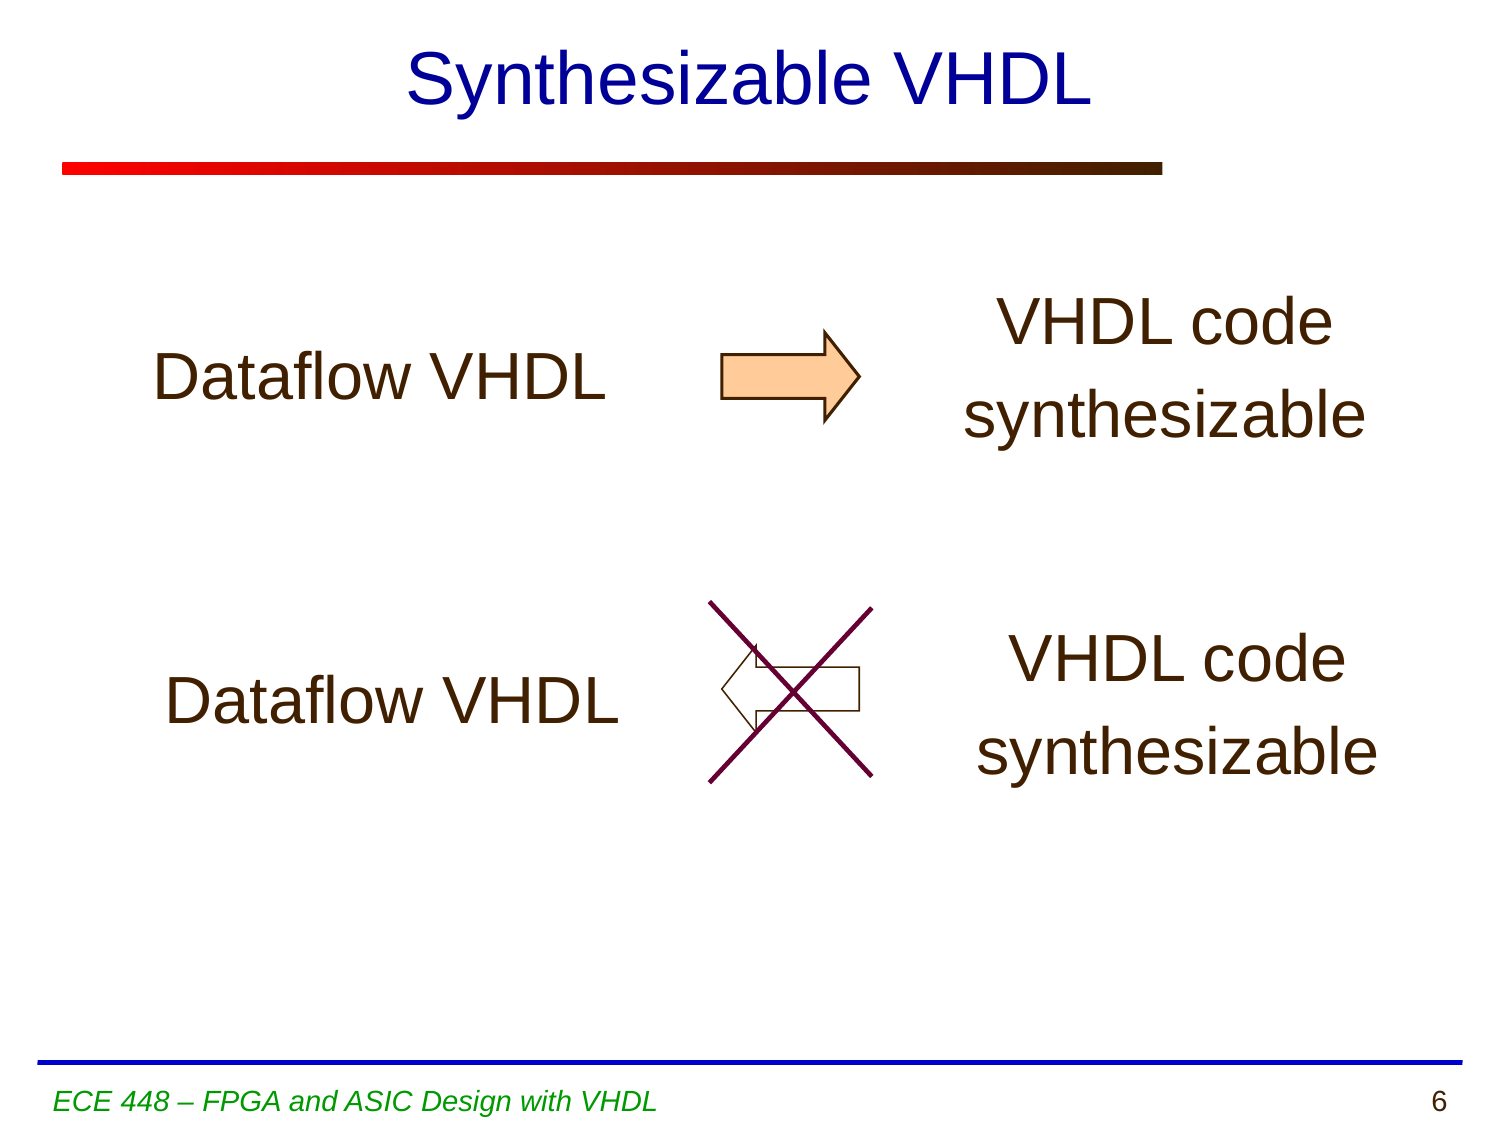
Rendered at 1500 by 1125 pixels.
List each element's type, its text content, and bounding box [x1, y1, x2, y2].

footer ECE 448 – FPGA and ASIC Design with VHDL [37, 1074, 1138, 1125]
list Dataflow VHDL [137, 324, 666, 430]
text_box Dataflow VHDL [149, 649, 654, 768]
text_box [721, 645, 860, 733]
title Synthesizable VHDL [62, 0, 1438, 150]
text_box VHDL code synthesizable [921, 607, 1435, 821]
text_box [721, 332, 860, 421]
text_box VHDL code synthesizable [909, 270, 1422, 483]
